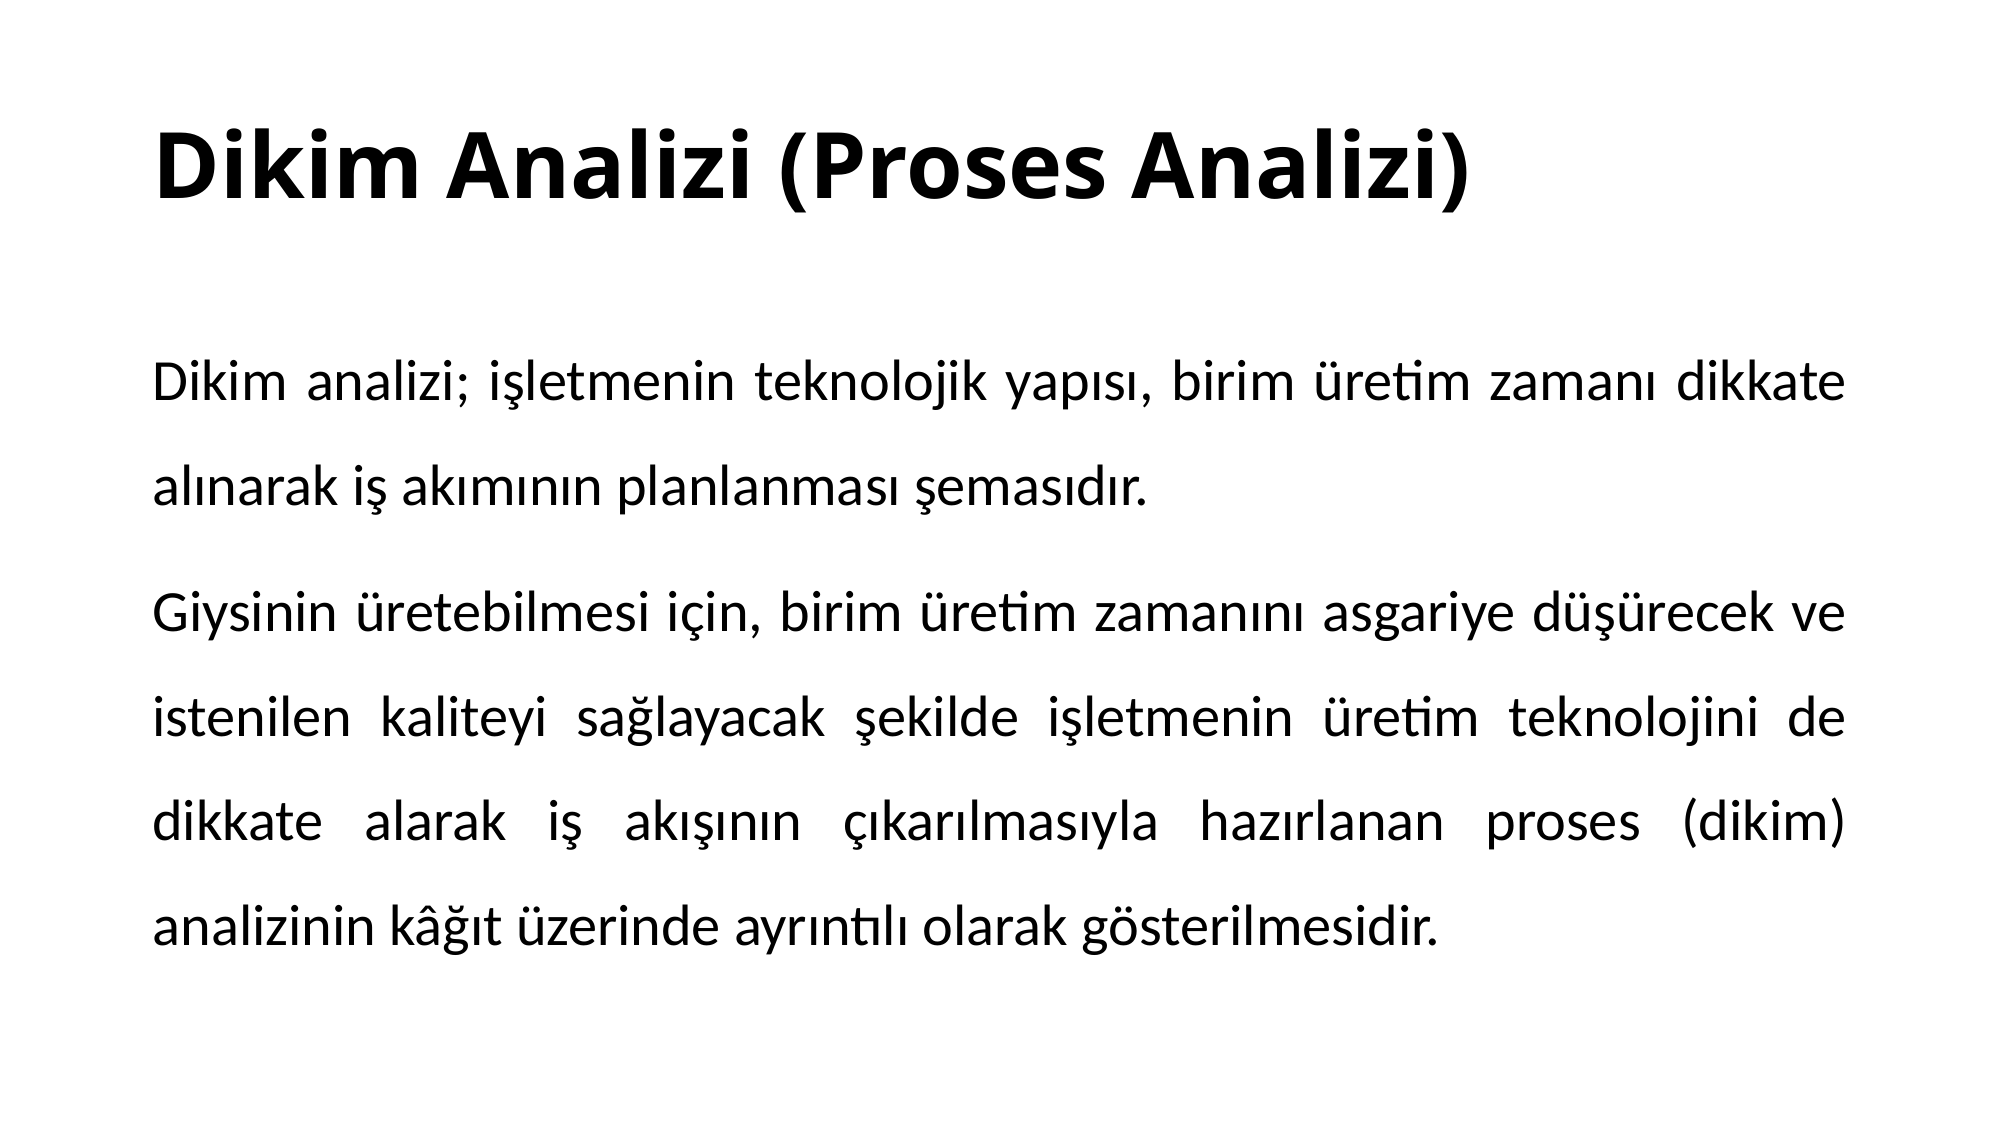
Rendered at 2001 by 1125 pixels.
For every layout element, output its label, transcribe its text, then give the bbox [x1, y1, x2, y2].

title Dikim Analizi (Proses Analizi) [137, 59, 1863, 278]
list Dikim analizi; işletmenin teknolojik yapısı, birim üretim zamanı dikkate alınarak iş akımının planlanması şemasıdır. Giysinin üretebilmesi için, birim üretim zamanını asgariye düşürecek ve istenilen kaliteyi sağlayacak şekilde işletmenin üretim teknolojini de dikkate alarak iş akışının çıkarılmasıyla hazırlanan proses (dikim) analizinin kâğıt üzerinde ayrıntılı olarak gösterilmesidir. [137, 299, 1863, 1014]
